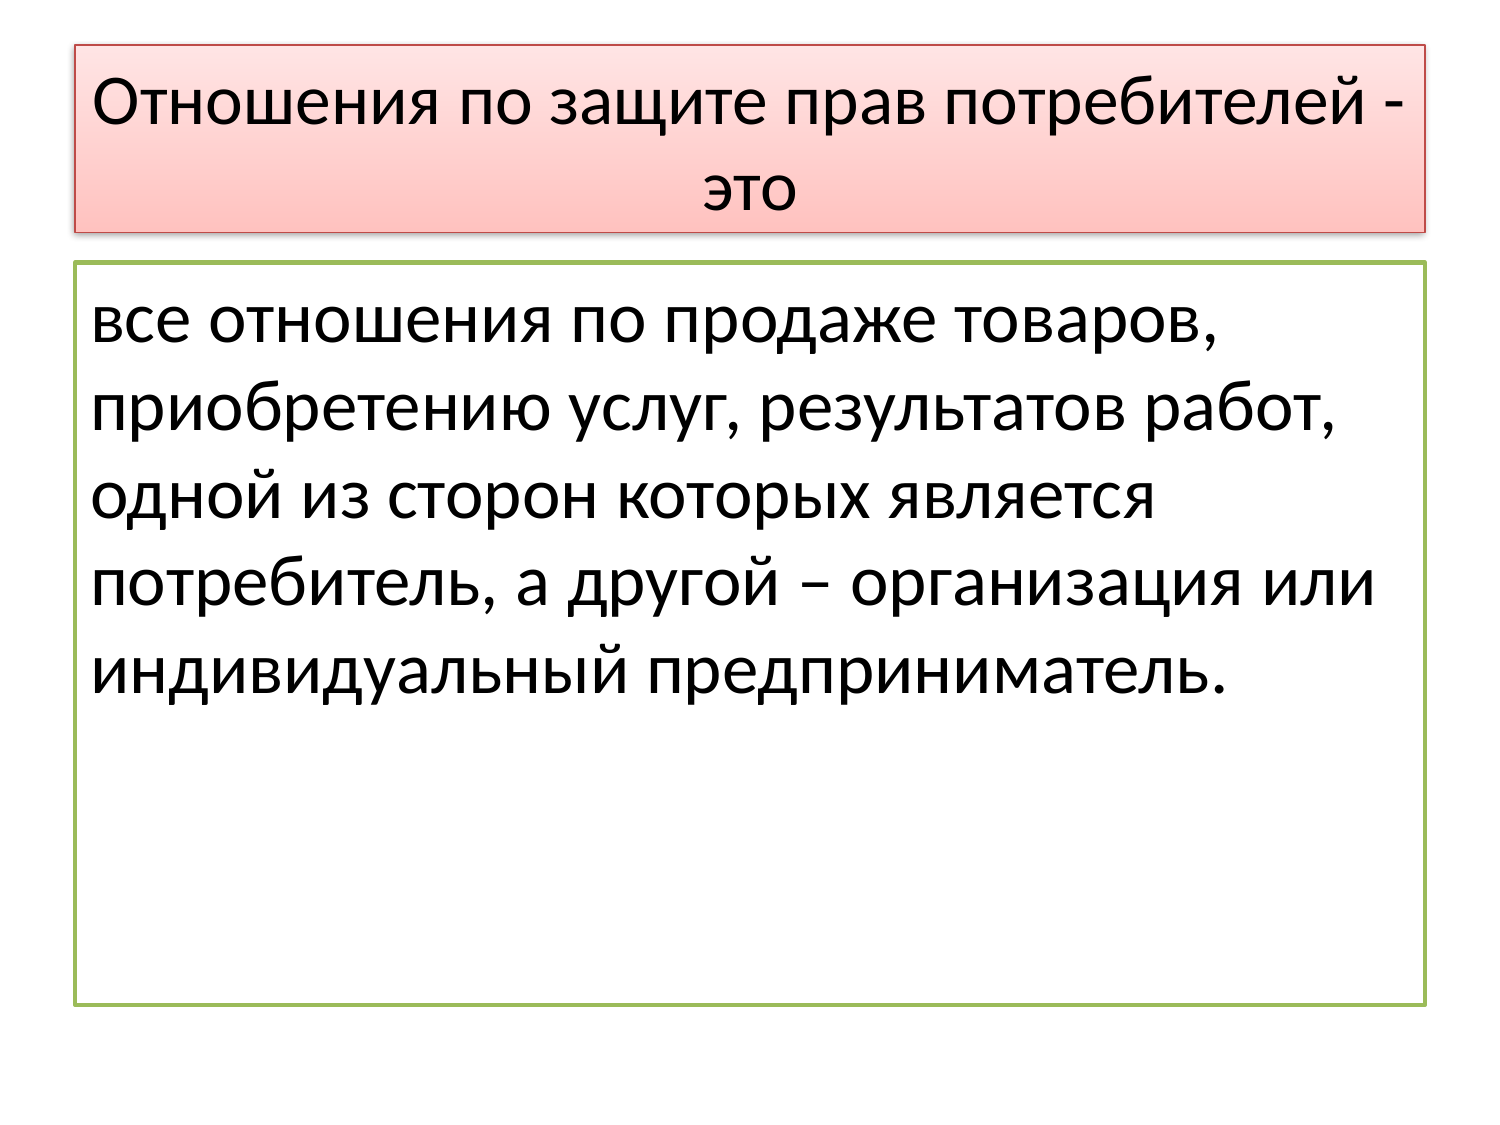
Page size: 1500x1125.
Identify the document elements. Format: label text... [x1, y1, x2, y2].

list все отношения по продаже товаров, приобретению услуг, результатов работ, одной из сторон которых является потребитель, а другой – организация или индивидуальный предприниматель. [73, 260, 1427, 1007]
title Отношения по защите прав потребителей - это [74, 44, 1426, 233]
